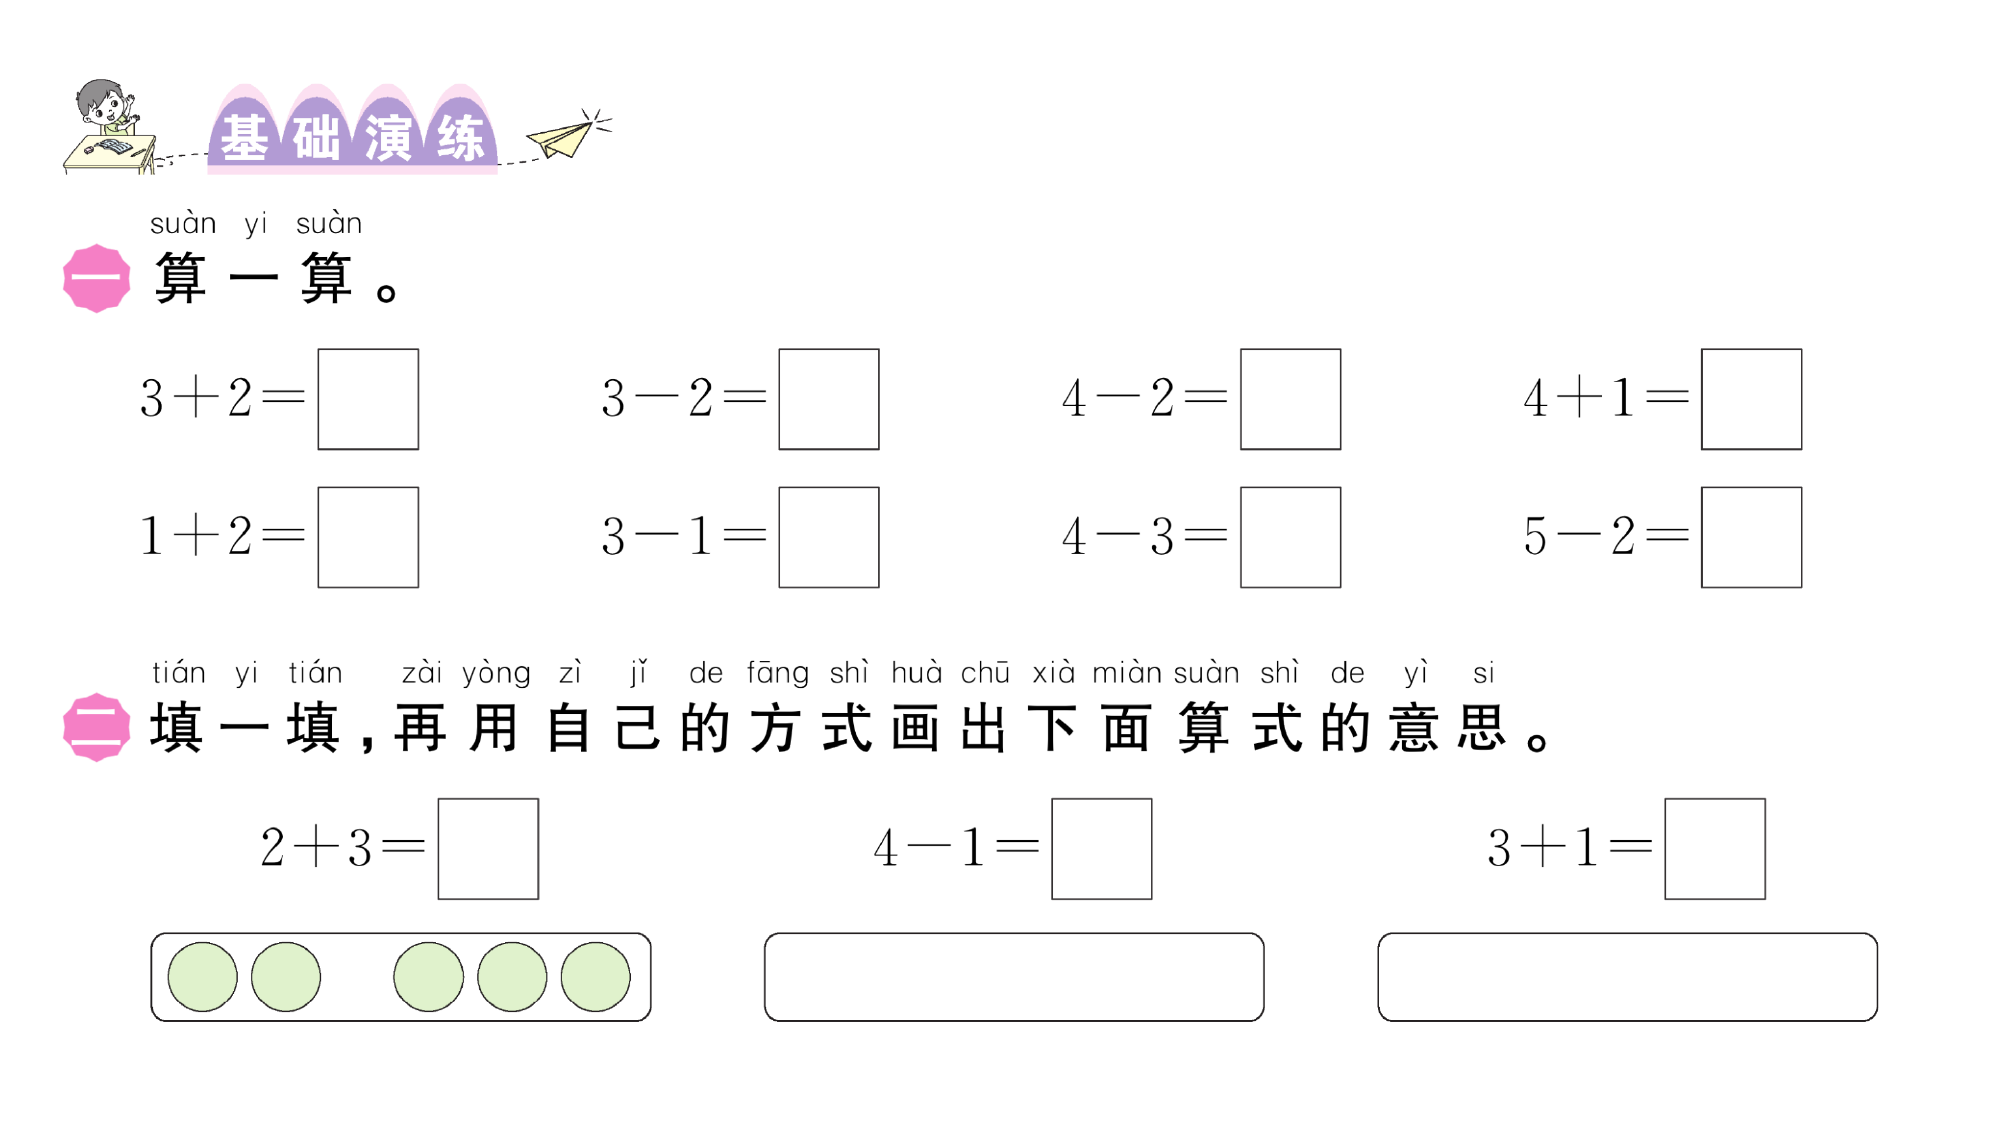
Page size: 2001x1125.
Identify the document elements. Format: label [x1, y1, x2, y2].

picture [58, 637, 1949, 1045]
picture [58, 58, 1949, 603]
